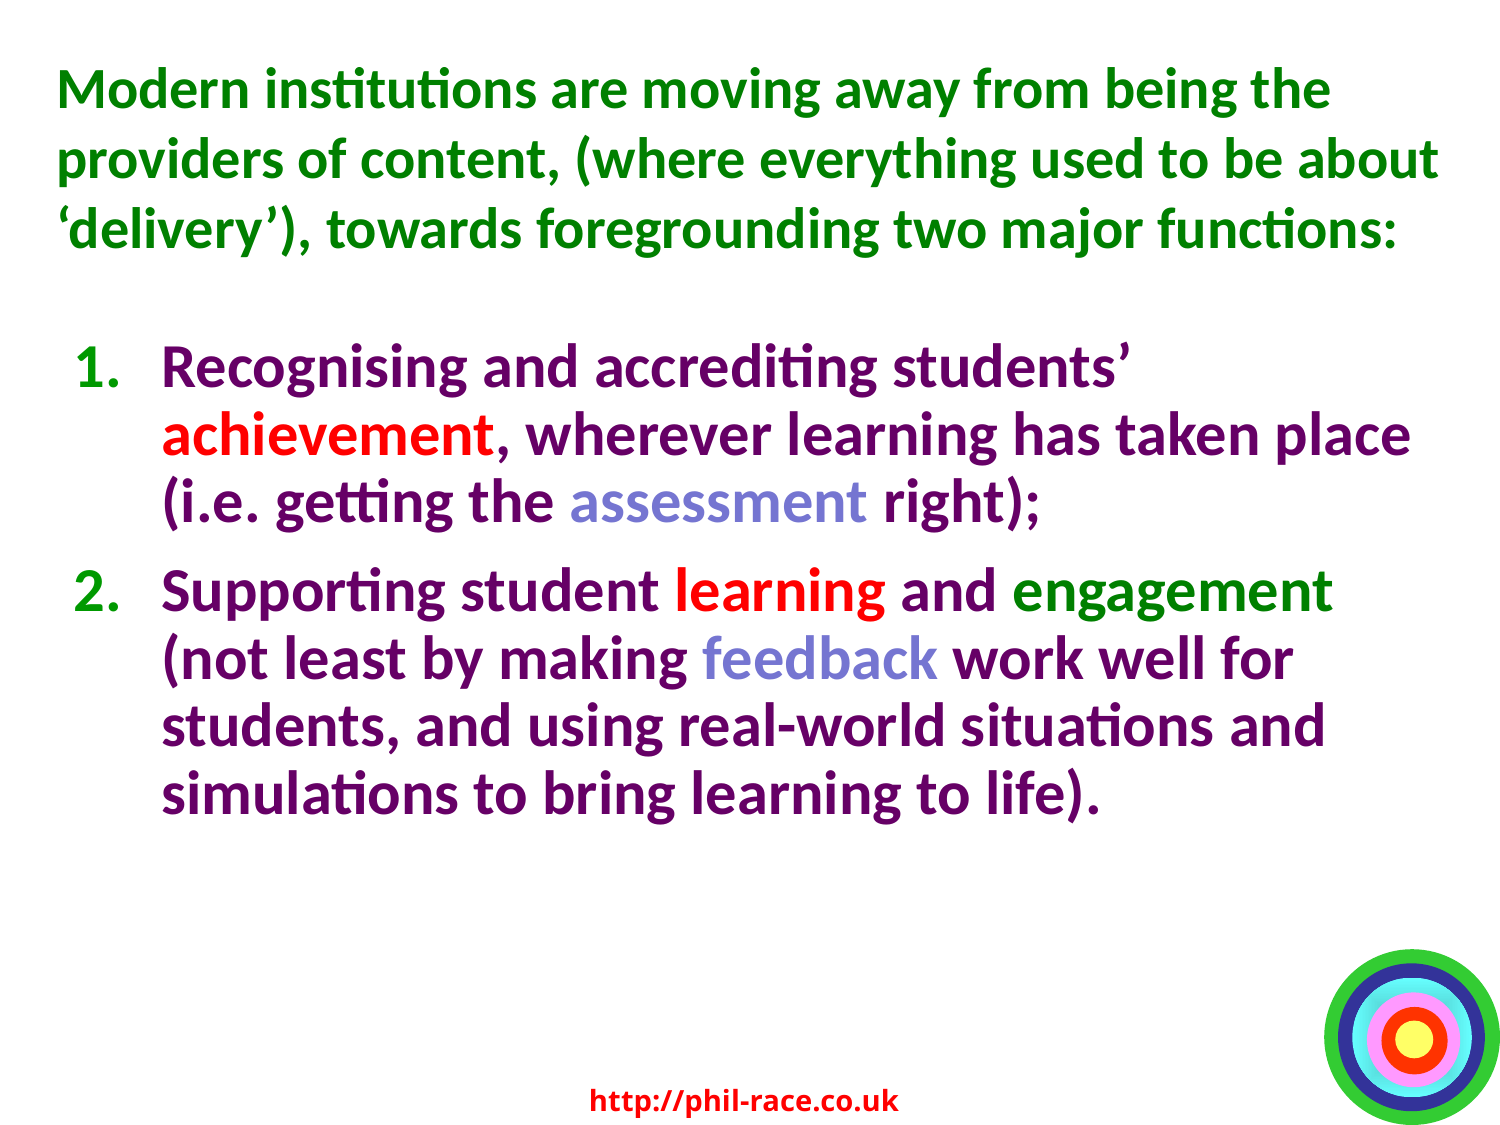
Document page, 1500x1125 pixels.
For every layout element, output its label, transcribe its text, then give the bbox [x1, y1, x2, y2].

list Recognising and accrediting students’ achievement, wherever learning has taken place (i.e. getting the assessment right); Supporting student learning and engagement (not least by making feedback work well for students, and using real-world situations and simulations to bring learning to life). [58, 325, 1471, 963]
title Modern institutions are moving away from being the providers of content, (where everything used to be about ‘delivery’), towards foregrounding two major functions: [40, 30, 1471, 280]
